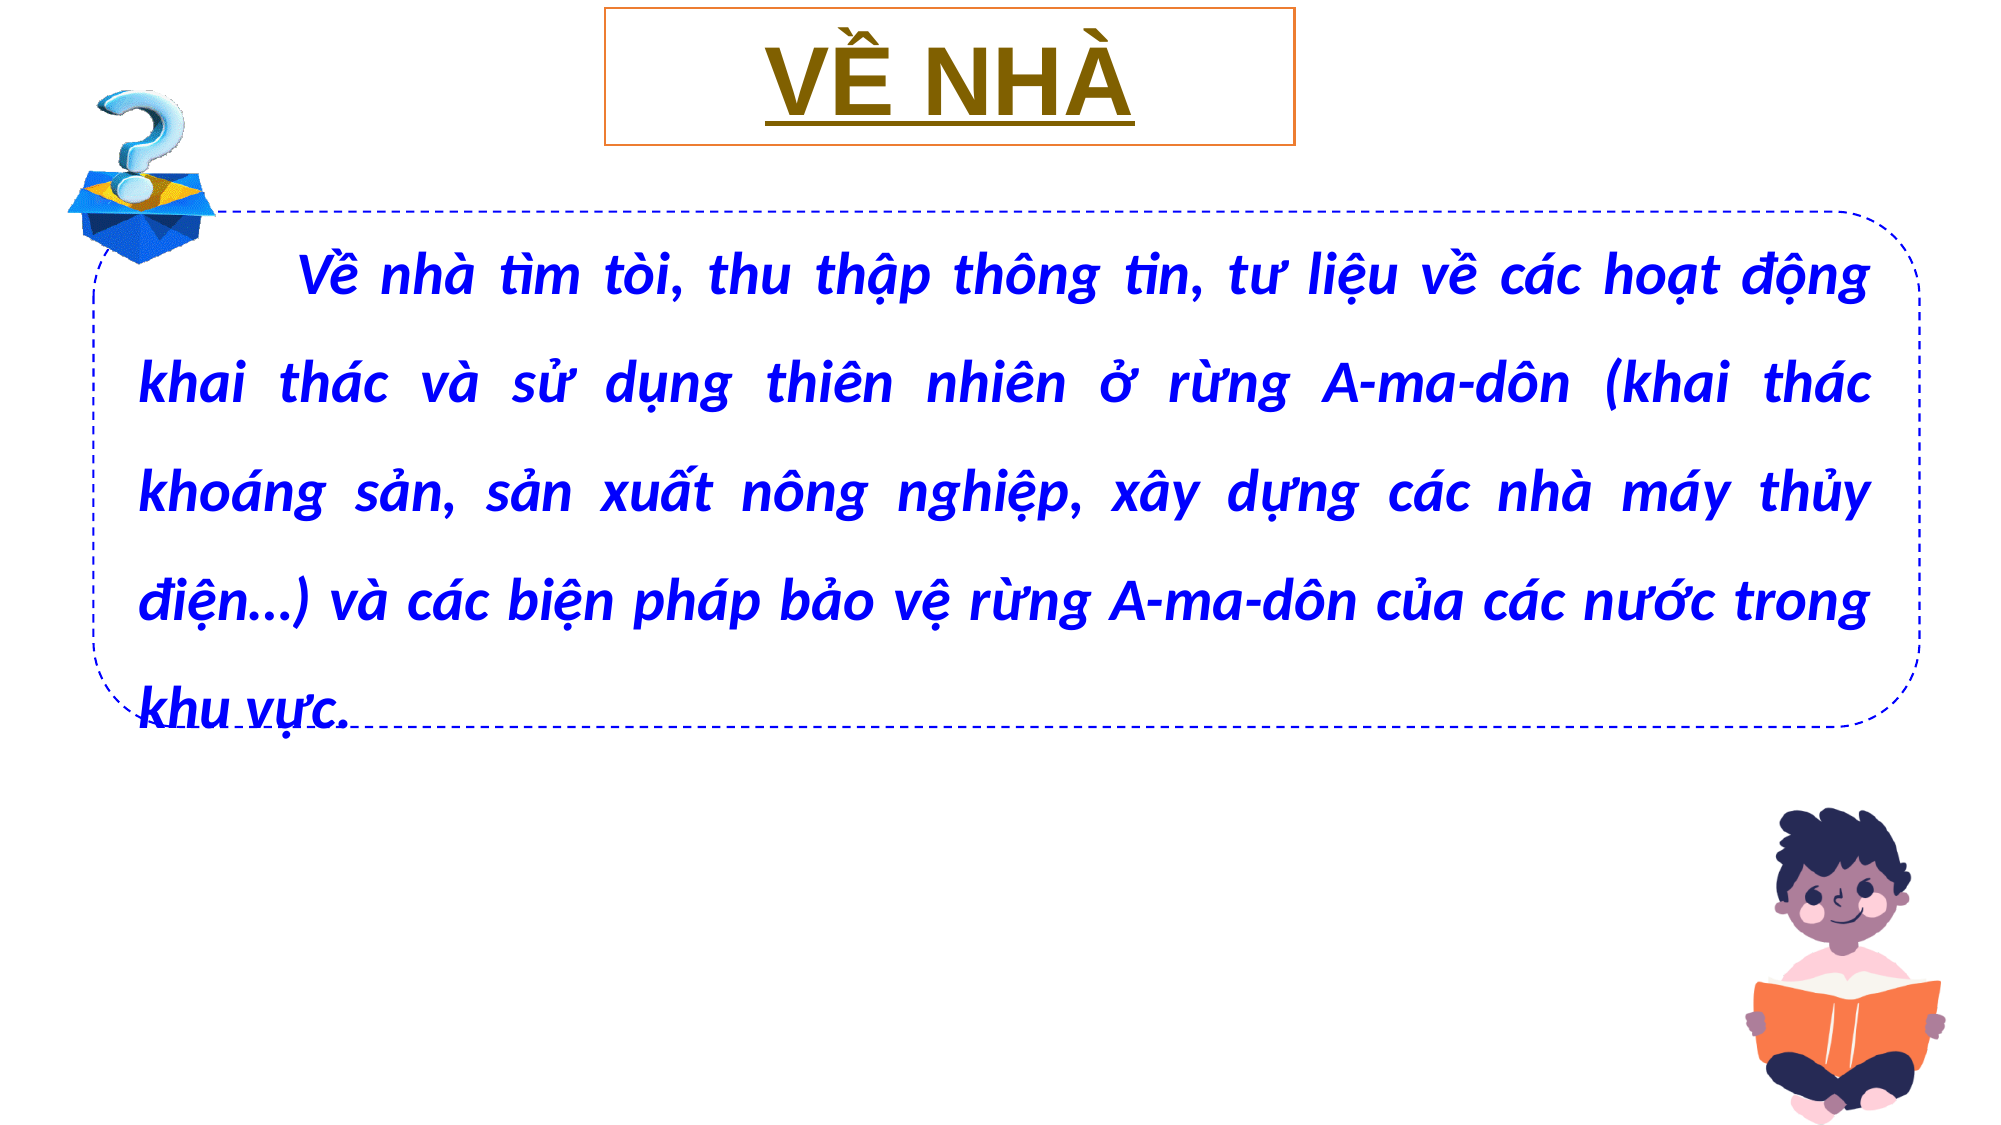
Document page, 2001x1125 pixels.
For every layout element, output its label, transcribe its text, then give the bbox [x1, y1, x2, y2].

text_box VỀ NHÀ [604, 7, 1296, 146]
picture [36, 85, 237, 268]
picture [1742, 801, 1949, 1125]
text_box Về nhà tìm tòi, thu thập thông tin, tư liệu về các hoạt động khai thác và sử dụng thiên nhiên ở rừng A-ma-dôn (khai thác khoáng sản, sản xuất nông nghiệp, xây dựng các nhà máy thủy điện…) và các biện pháp bảo vệ rừng A-ma-dôn của các nước trong khu vực. [92, 210, 1921, 729]
